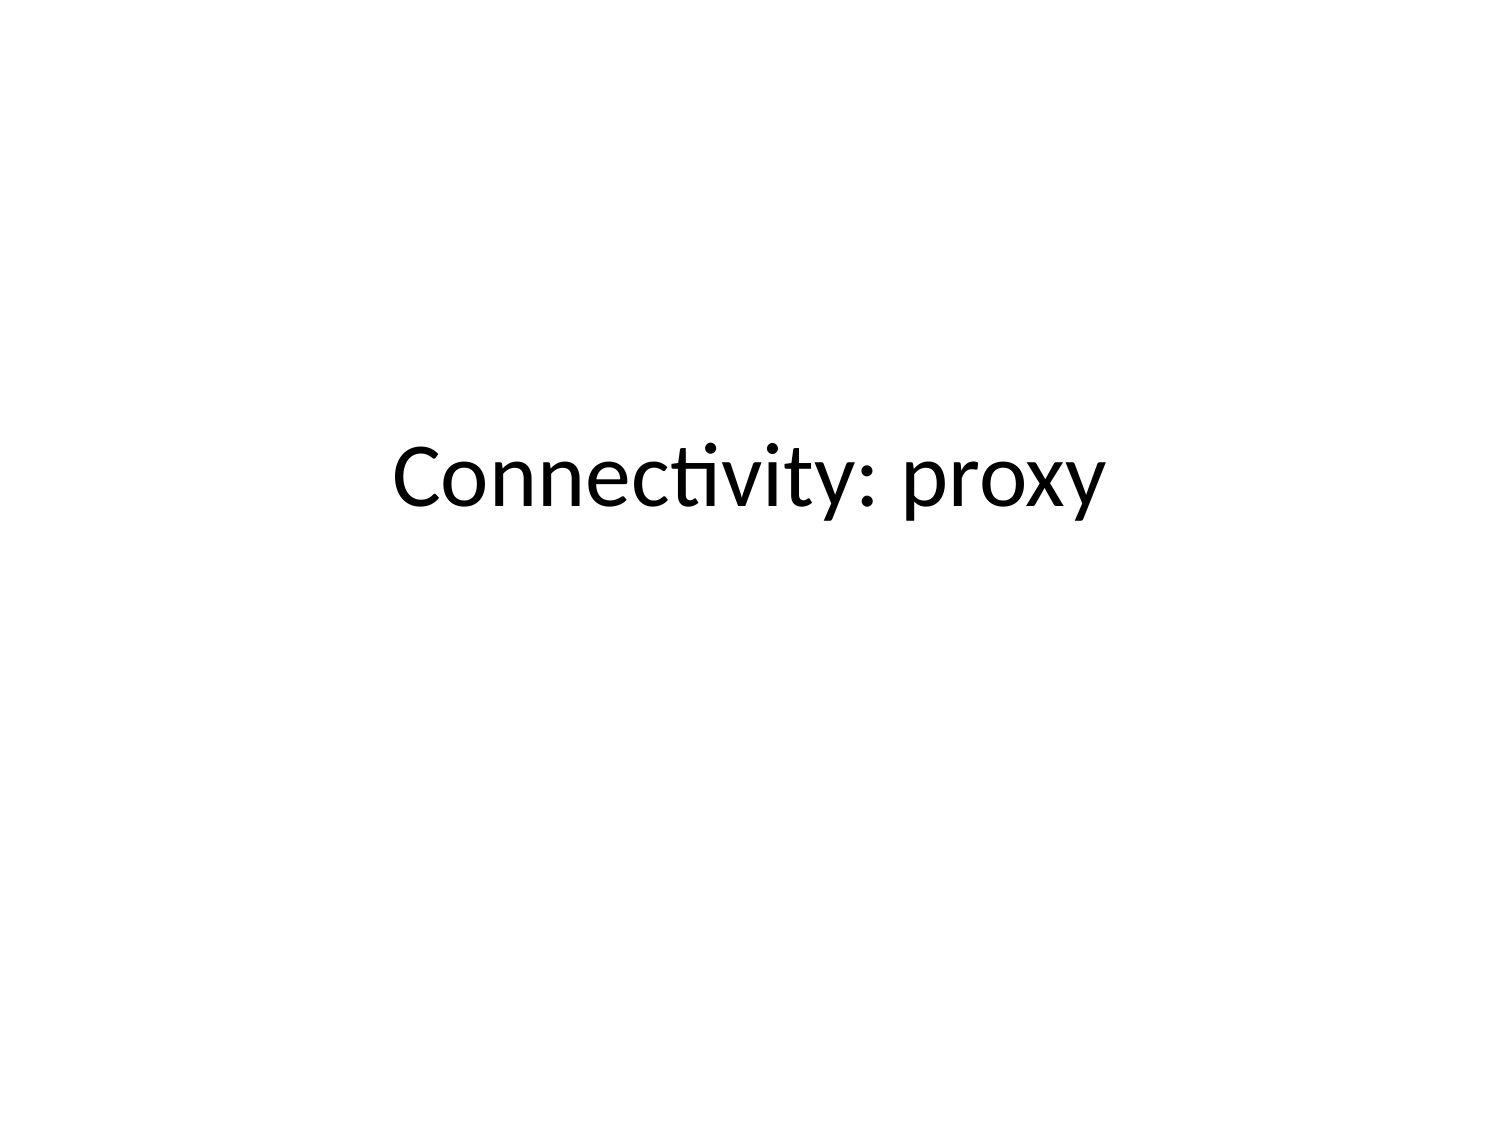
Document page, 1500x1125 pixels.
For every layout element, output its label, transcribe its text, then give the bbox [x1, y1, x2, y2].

title Connectivity: proxy [112, 349, 1388, 591]
